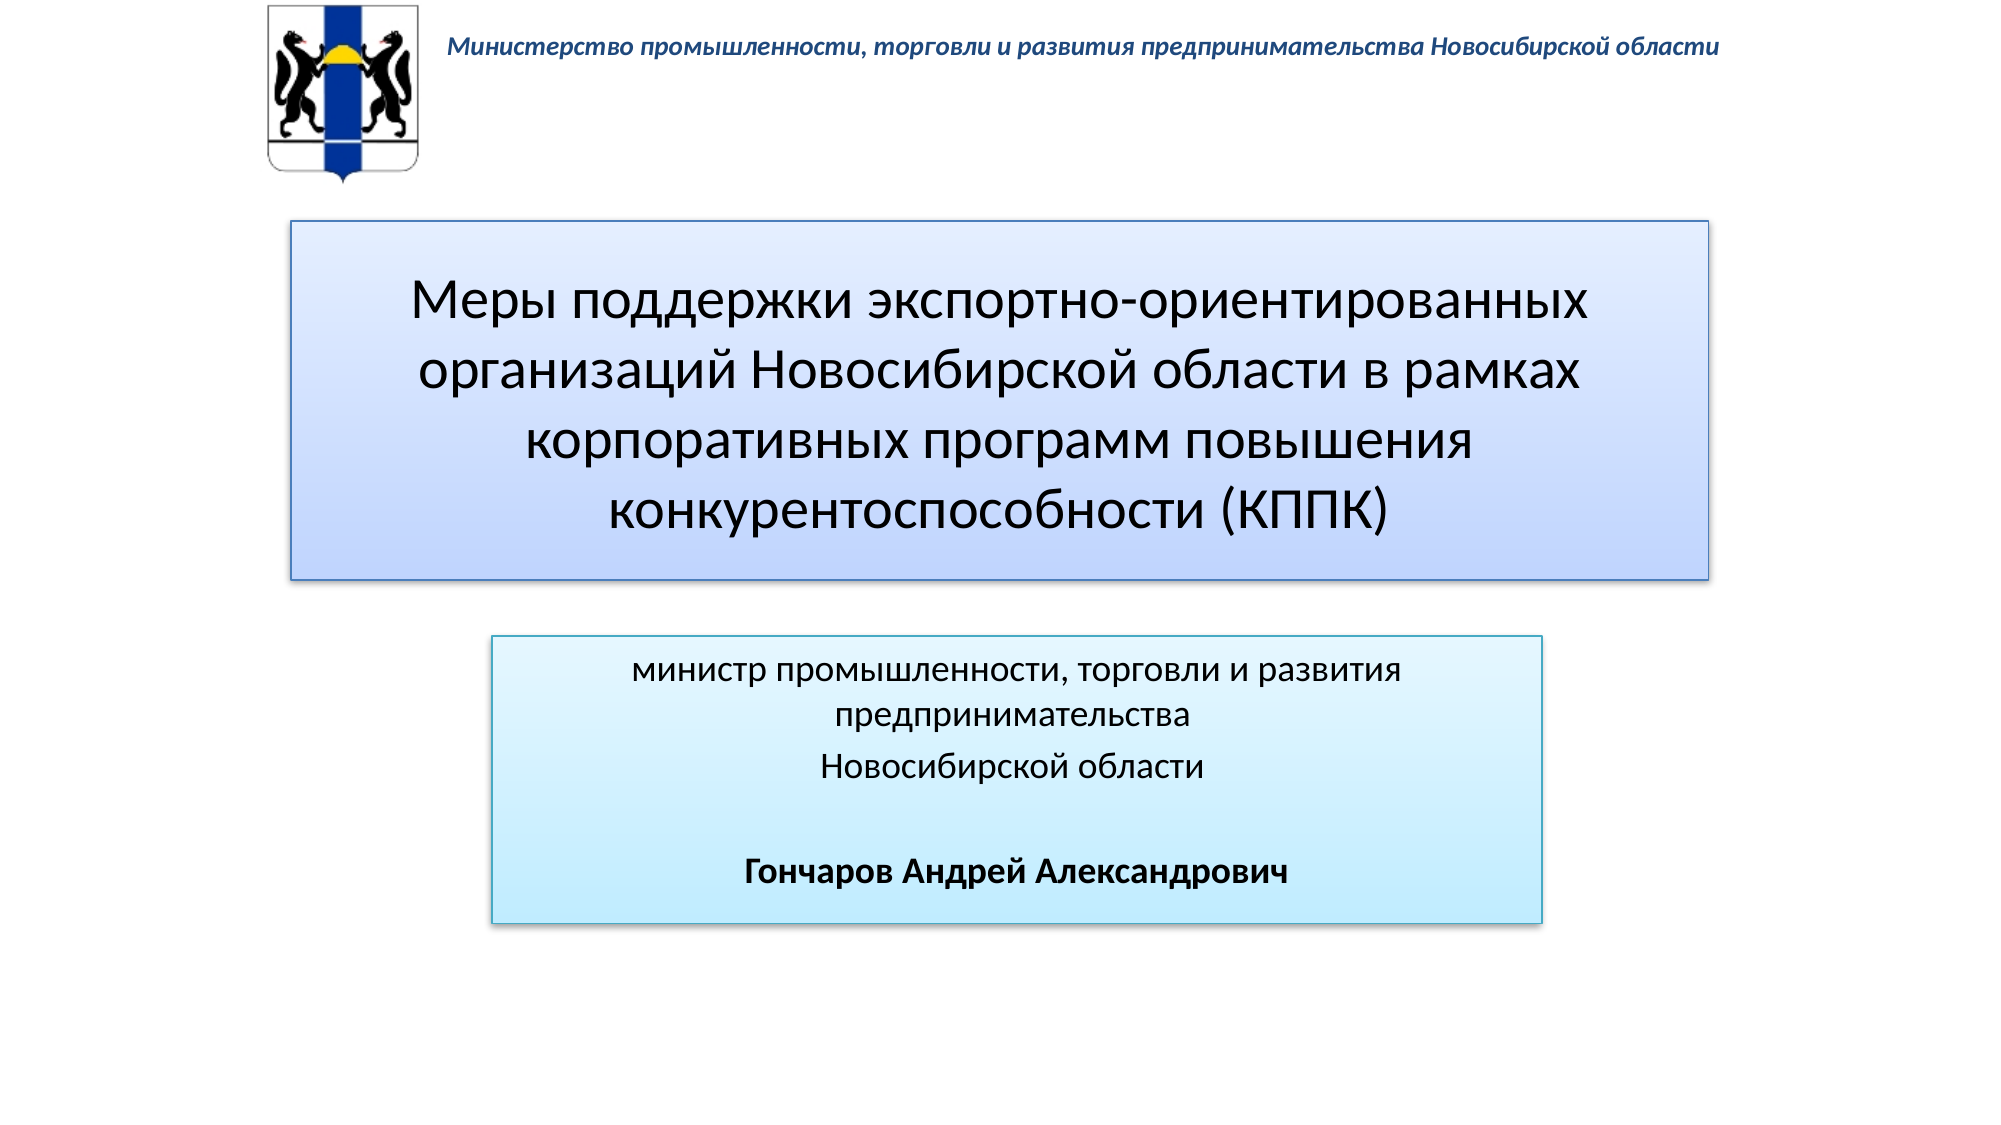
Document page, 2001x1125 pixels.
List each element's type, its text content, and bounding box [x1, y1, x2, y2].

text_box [249, 1, 1750, 222]
title Меры поддержки экспортно-ориентированных организаций Новосибирской области в рамках корпоративных программ повышения конкурентоспособности (КППК) [290, 230, 1709, 581]
text_box министр промышленности, торговли и развития предпринимательства Новосибирской области Гончаров Андрей Александрович [491, 635, 1543, 924]
